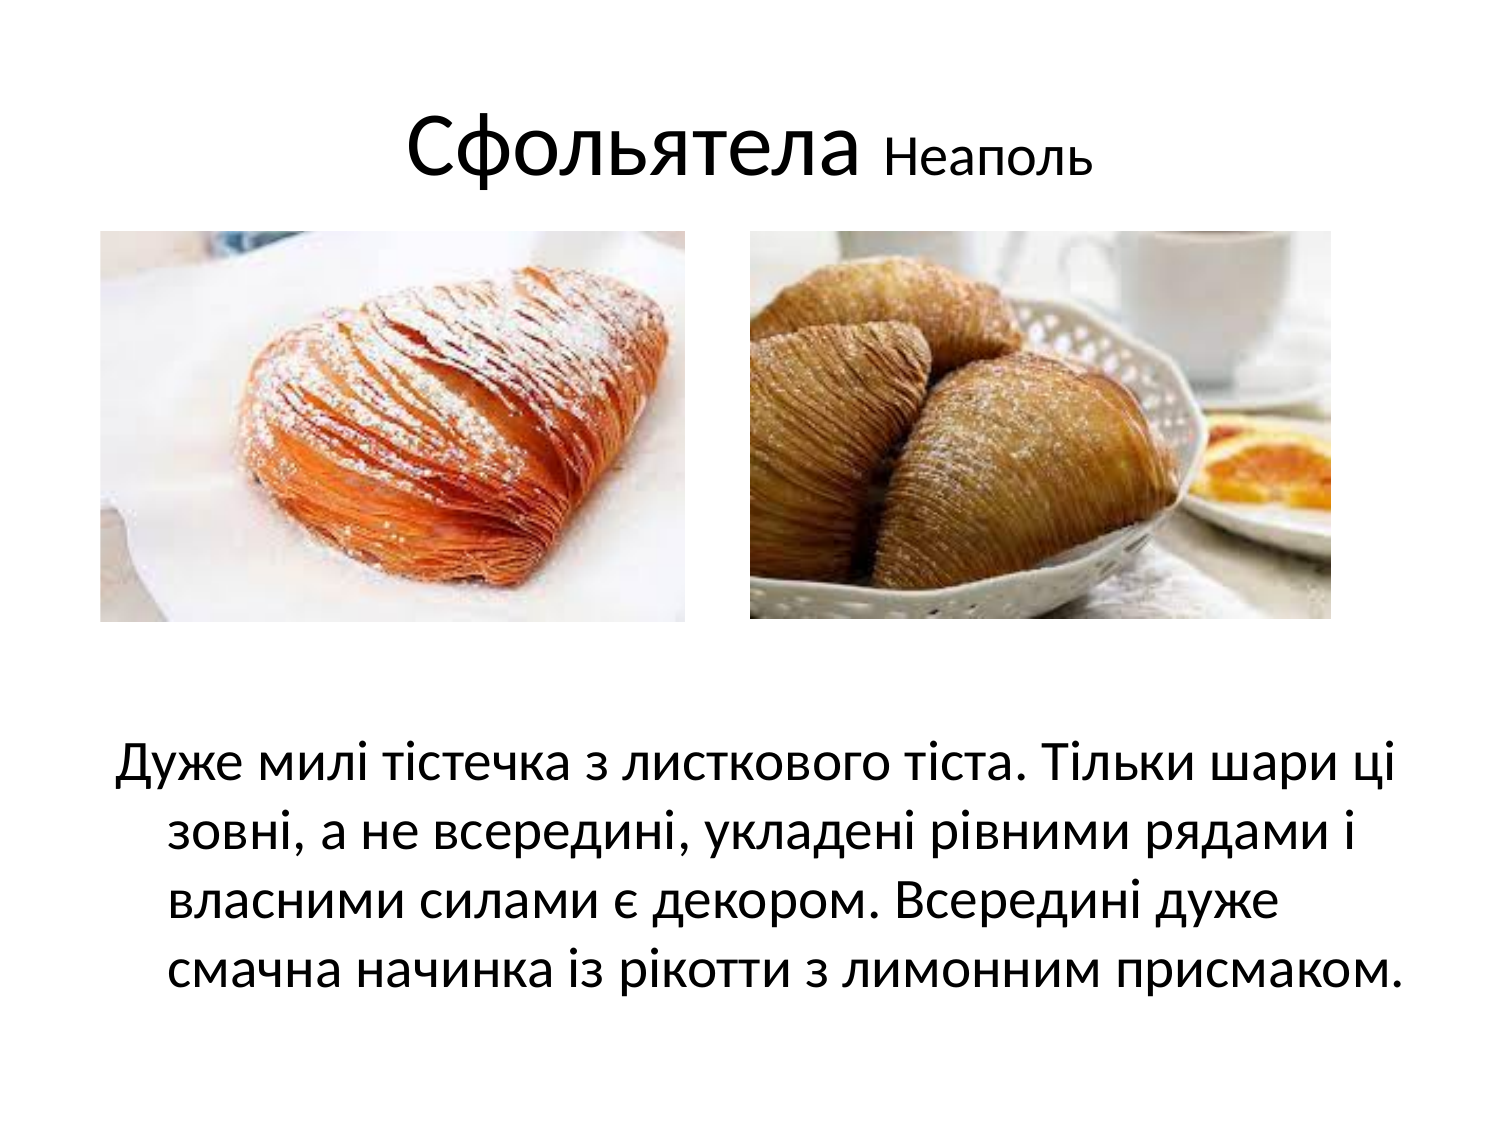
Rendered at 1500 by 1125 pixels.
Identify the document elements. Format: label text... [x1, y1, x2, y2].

list Дуже милі тістечка з листкового тіста. Тільки шари ці зовні, а не всередині, укладені рівними рядами і власними силами є декором. Всередині дуже смачна начинка із рікотти з лимонним присмаком. [100, 716, 1425, 1071]
picture [749, 231, 1332, 619]
picture [100, 231, 686, 622]
title Сфольятела Неаполь [75, 45, 1425, 233]
